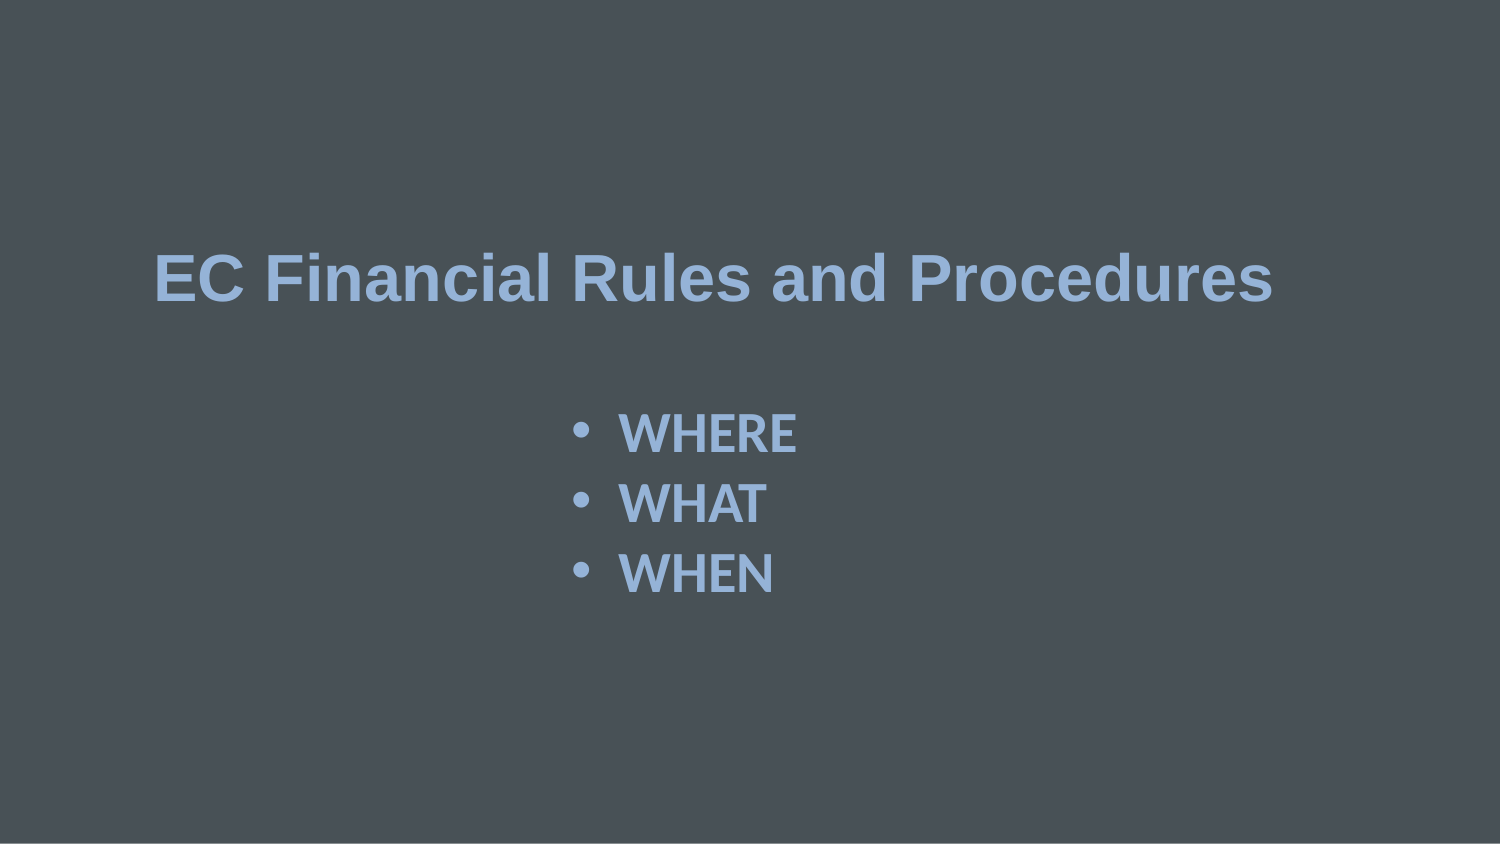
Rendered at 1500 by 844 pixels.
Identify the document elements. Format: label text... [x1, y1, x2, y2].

text_box WHERE WHAT WHEN [557, 386, 827, 612]
list EC Financial Rules and Procedures [138, 219, 1414, 323]
